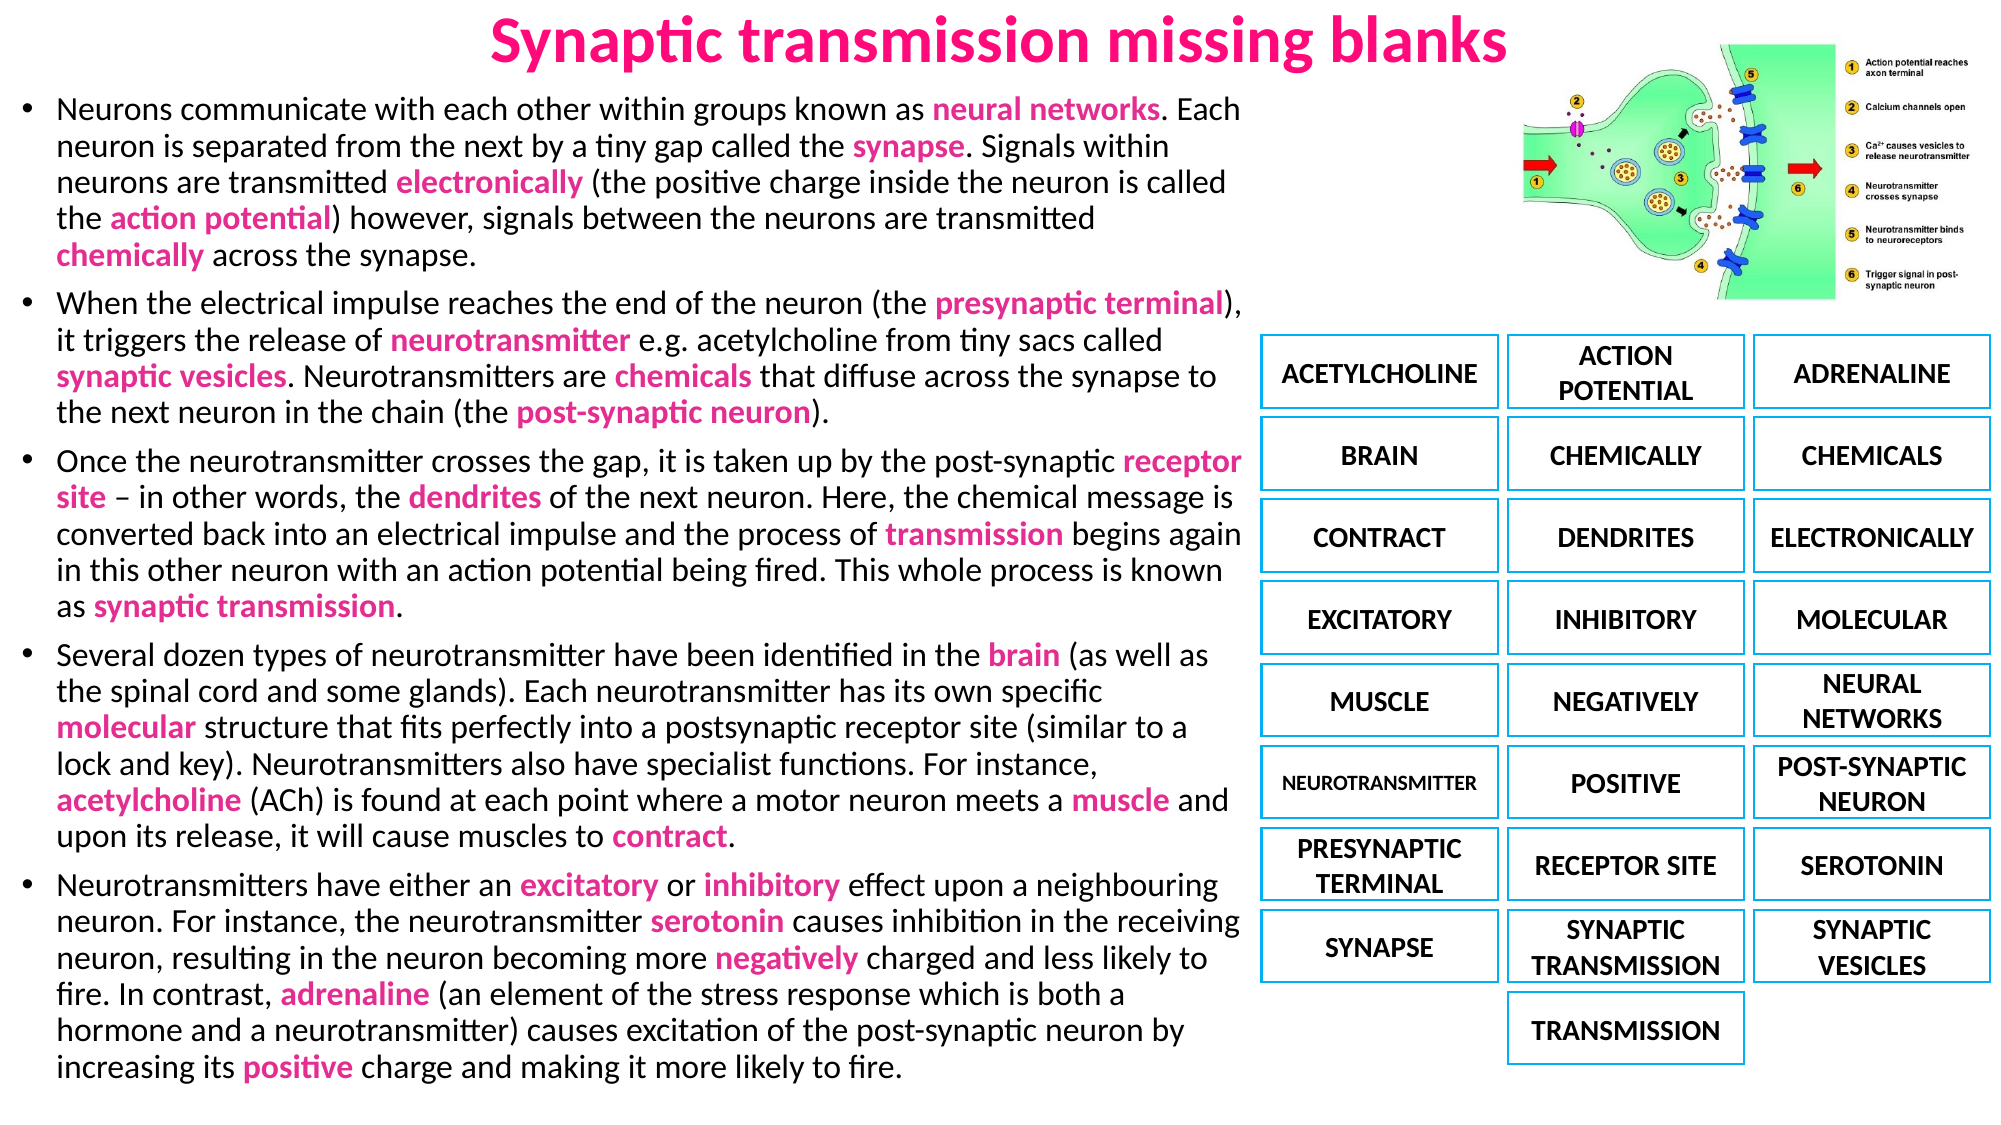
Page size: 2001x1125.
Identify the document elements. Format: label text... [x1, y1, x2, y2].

text_box ELECTRONICALLY [1753, 498, 1991, 573]
text_box BRAIN [1260, 416, 1499, 491]
text_box CHEMICALLY [1507, 416, 1745, 491]
text_box SYNAPTIC TRANSMISSION [1507, 909, 1745, 983]
text_box CONTRACT [1260, 498, 1499, 573]
text_box ADRENALINE [1753, 334, 1991, 409]
text_box POSITIVE [1507, 745, 1745, 819]
text_box PRESYNAPTIC TERMINAL [1260, 827, 1499, 901]
text_box POST-SYNAPTIC NEURON [1753, 745, 1991, 819]
text_box CHEMICALS [1753, 416, 1991, 491]
list Neurons communicate with each other within groups known as neural networks. Each neuron is separated from the next by a tiny gap called the synapse. Signals within neurons are transmitted electronically (the positive charge inside the neuron is called the action potential) however, signals between the neurons are transmitted chemically across the synapse. When the electrical impulse reaches the end of the neuron (the presynaptic terminal), it triggers the release of neurotransmitter e.g. acetylcholine from tiny sacs called synaptic vesicles. Neurotransmitters are chemicals that diffuse across the synapse to the next neuron in the chain (the post-synaptic neuron). Once the neurotransmitter crosses the gap, it is taken up by the post-synaptic receptor site – in other words, the dendrites of the next neuron. Here, the chemical message is converted back into an electrical impulse and the process of transmission begins again in this other neuron with an action potential being fired. This whole process is known as synaptic transmission. Several dozen types of neurotransmitter have been identified in the brain (as well as the spinal cord and some glands). Each neurotransmitter has its own specific molecular structure that fits perfectly into a postsynaptic receptor site (similar to a lock and key). Neurotransmitters also have specialist functions. For instance, acetylcholine (ACh) is found at each point where a motor neuron meets a muscle and upon its release, it will cause muscles to contract. Neurotransmitters have either an excitatory or inhibitory effect upon a neighbouring neuron. For instance, the neurotransmitter serotonin causes inhibition in the receiving neuron, resulting in the neuron becoming more negatively charged and less likely to fire. In contrast, adrenaline (an element of the stress response which is both a hormone and a neurotransmitter) causes excitation of the post-synaptic neuron by increasing its positive charge and making it more likely to fire. [6, 84, 1262, 1110]
text_box MUSCLE [1260, 663, 1499, 737]
text_box Synaptic transmission missing blanks [0, 0, 2000, 84]
text_box NEUROTRANSMITTER [1260, 745, 1499, 819]
text_box SEROTONIN [1753, 827, 1991, 901]
text_box TRANSMISSION [1507, 991, 1745, 1065]
text_box MOLECULAR [1753, 580, 1991, 655]
text_box EXCITATORY [1260, 580, 1499, 655]
text_box SYNAPSE [1260, 909, 1499, 983]
text_box NEGATIVELY [1507, 663, 1745, 737]
text_box INHIBITORY [1507, 580, 1745, 655]
text_box ACTION POTENTIAL [1507, 334, 1745, 409]
text_box DENDRITES [1507, 498, 1745, 573]
text_box NEURAL NETWORKS [1753, 663, 1991, 737]
picture [1503, 36, 1986, 301]
text_box RECEPTOR SITE [1507, 827, 1745, 901]
text_box ACETYLCHOLINE [1260, 334, 1499, 409]
text_box SYNAPTIC VESICLES [1753, 909, 1991, 983]
